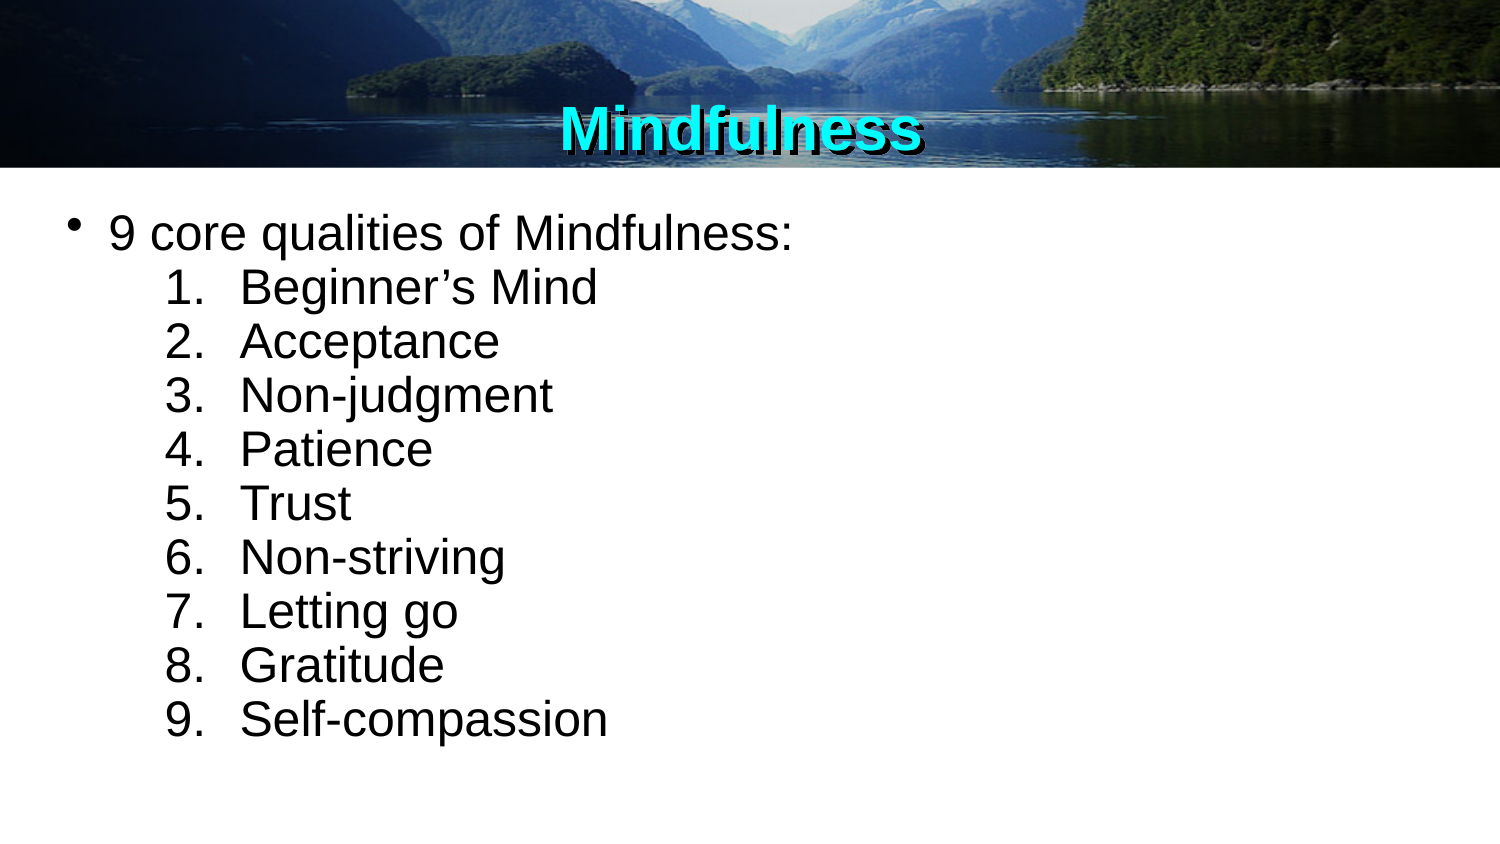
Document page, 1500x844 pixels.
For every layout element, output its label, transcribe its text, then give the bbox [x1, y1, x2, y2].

title Mindfulness [51, 72, 1449, 174]
picture [0, 0, 1500, 844]
list 9 core qualities of Mindfulness: Beginner’s Mind Acceptance Non-judgment Patience Trust Non-striving Letting go Gratitude Self-compassion [51, 192, 1449, 750]
